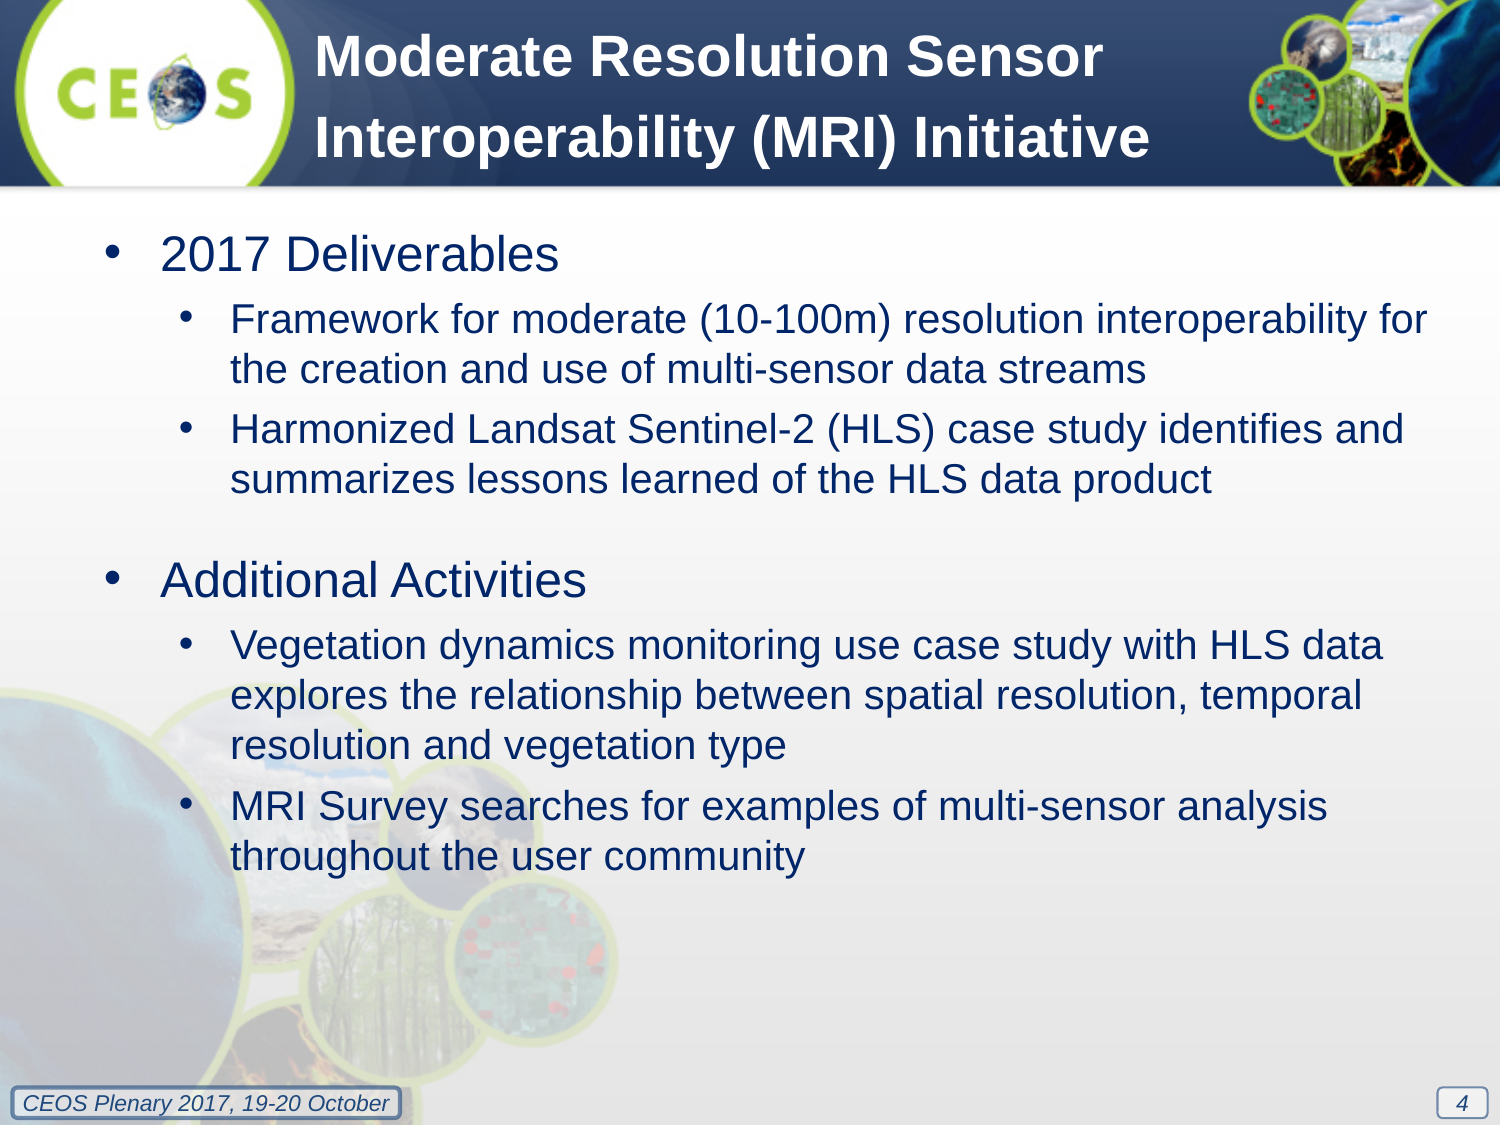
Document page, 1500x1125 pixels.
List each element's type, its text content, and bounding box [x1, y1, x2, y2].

text_box 2017 Deliverables Framework for moderate (10-100m) resolution interoperability for the creation and use of multi-sensor data streams Harmonized Landsat Sentinel-2 (HLS) case study identifies and summarizes lessons learned of the HLS data product Additional Activities Vegetation dynamics monitoring use case study with HLS data explores the relationship between spatial resolution, temporal resolution and vegetation type MRI Survey searches for examples of multi-sensor analysis throughout the user community [89, 213, 1500, 1047]
slide_number 4 [1436, 1086, 1489, 1120]
picture [0, 0, 1500, 1125]
list Moderate Resolution Sensor Interoperability (MRI) Initiative [300, 0, 1500, 188]
